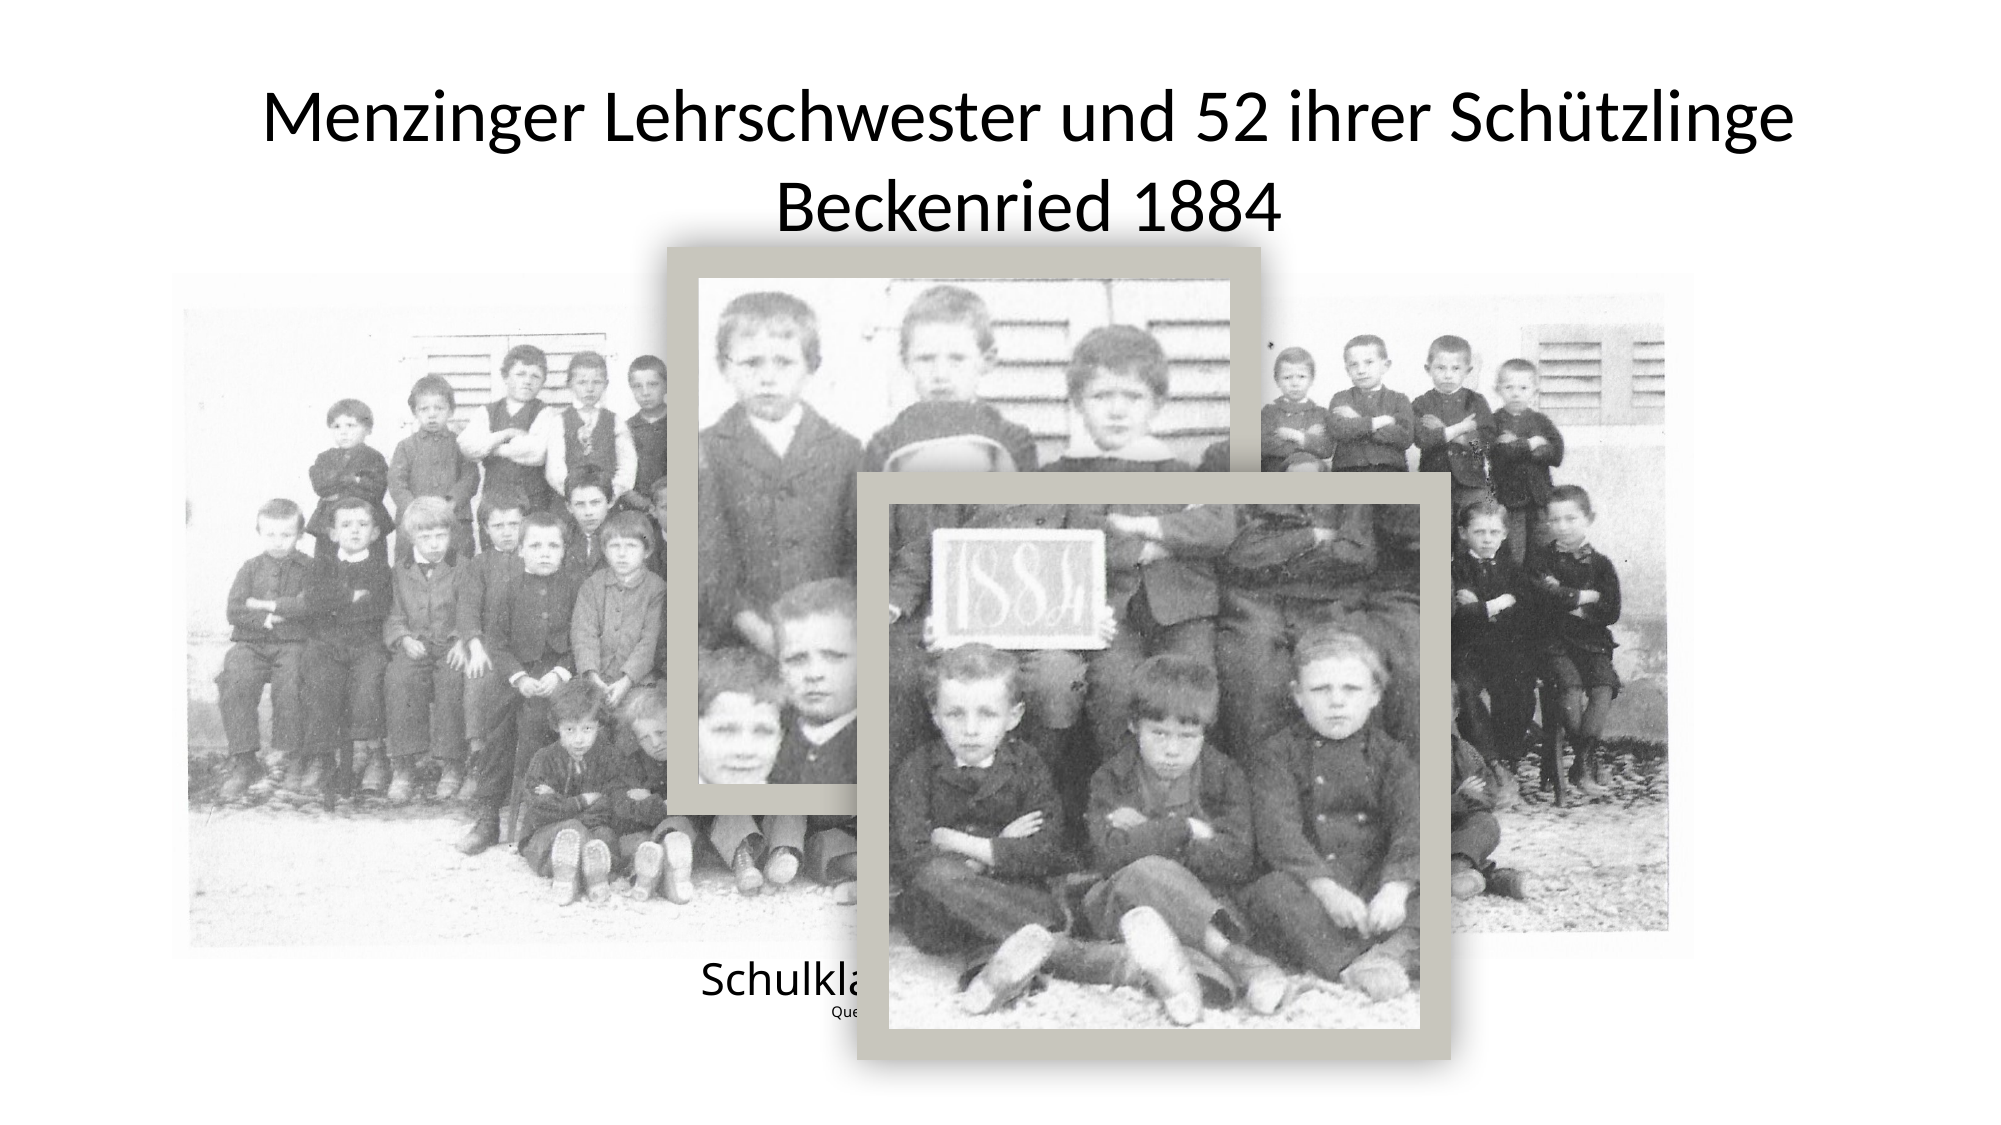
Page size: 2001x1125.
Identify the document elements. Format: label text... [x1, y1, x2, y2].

picture [698, 277, 1420, 1029]
title Schulklasse Beckenried 1884 Quelle: Geschichte des Kantons Nidwalden HVN [667, 959, 830, 1029]
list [172, 273, 1694, 959]
text_box Menzinger Lehrschwester und 52 ihrer Schützlinge Beckenried 1884 [165, 59, 1893, 254]
